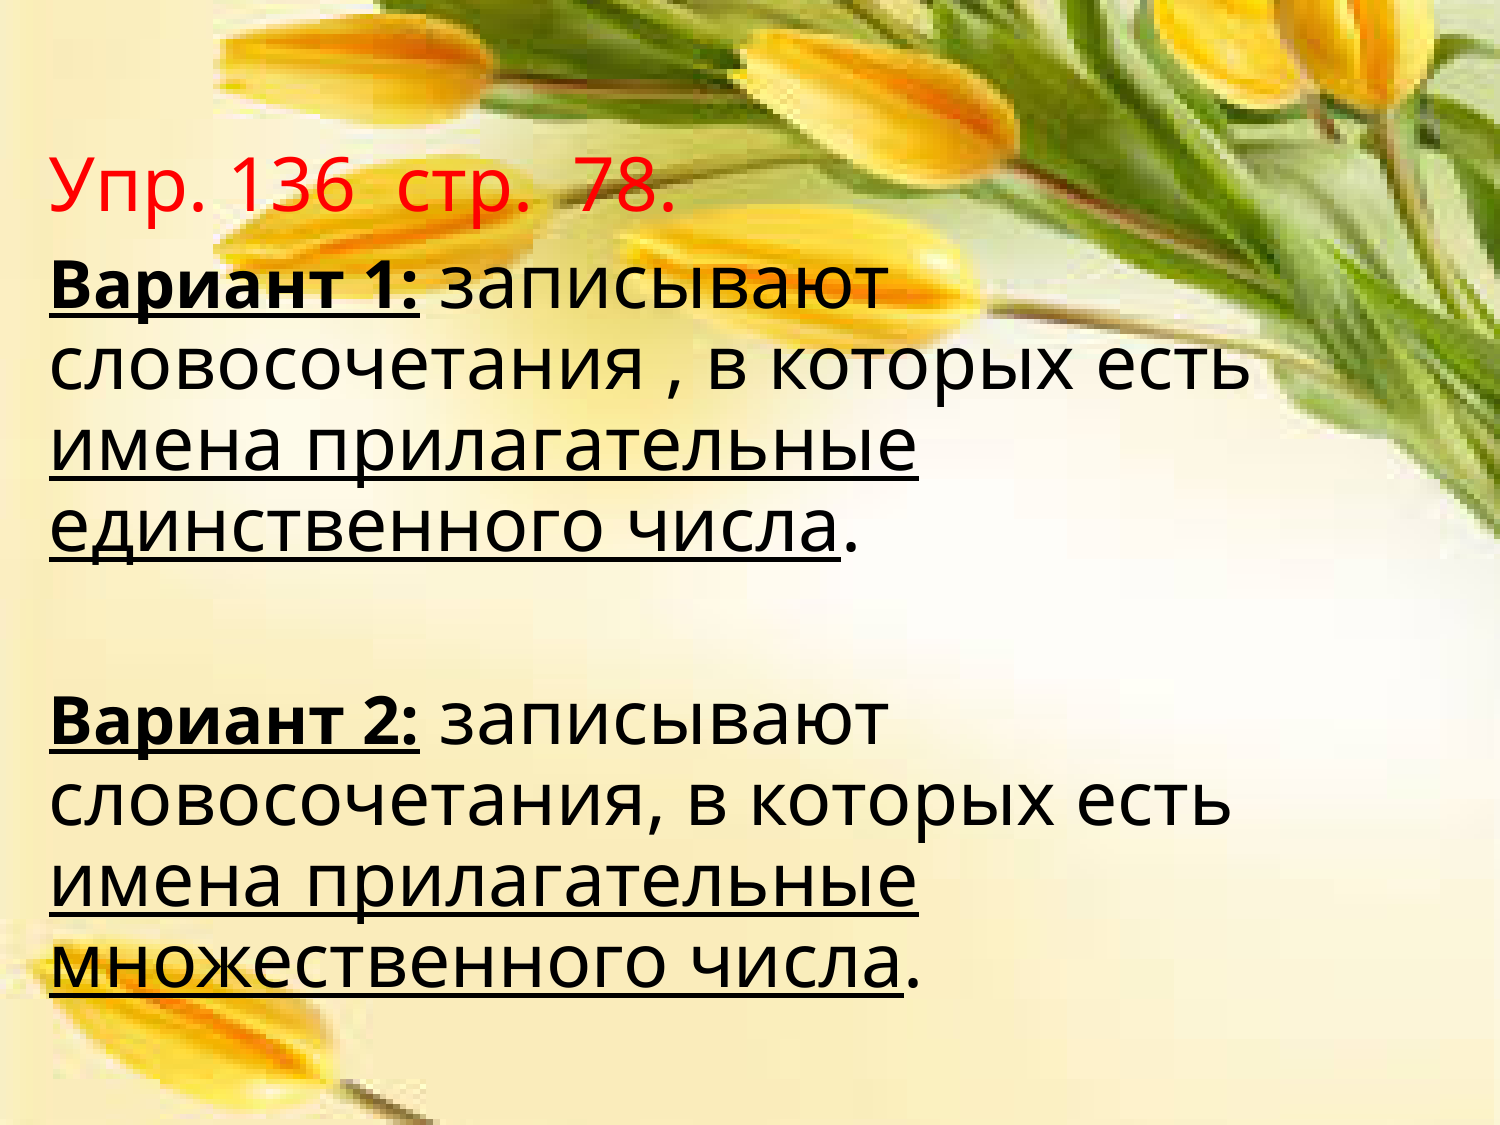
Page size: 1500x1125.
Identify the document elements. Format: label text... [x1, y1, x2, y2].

picture [0, 0, 1500, 1125]
list Упр. 136 стр. 78. Вариант 1: записывают словосочетания , в которых есть имена прилагательные единственного числа. Вариант 2: записывают словосочетания, в которых есть имена прилагательные множественного числа. [33, 139, 1500, 1018]
